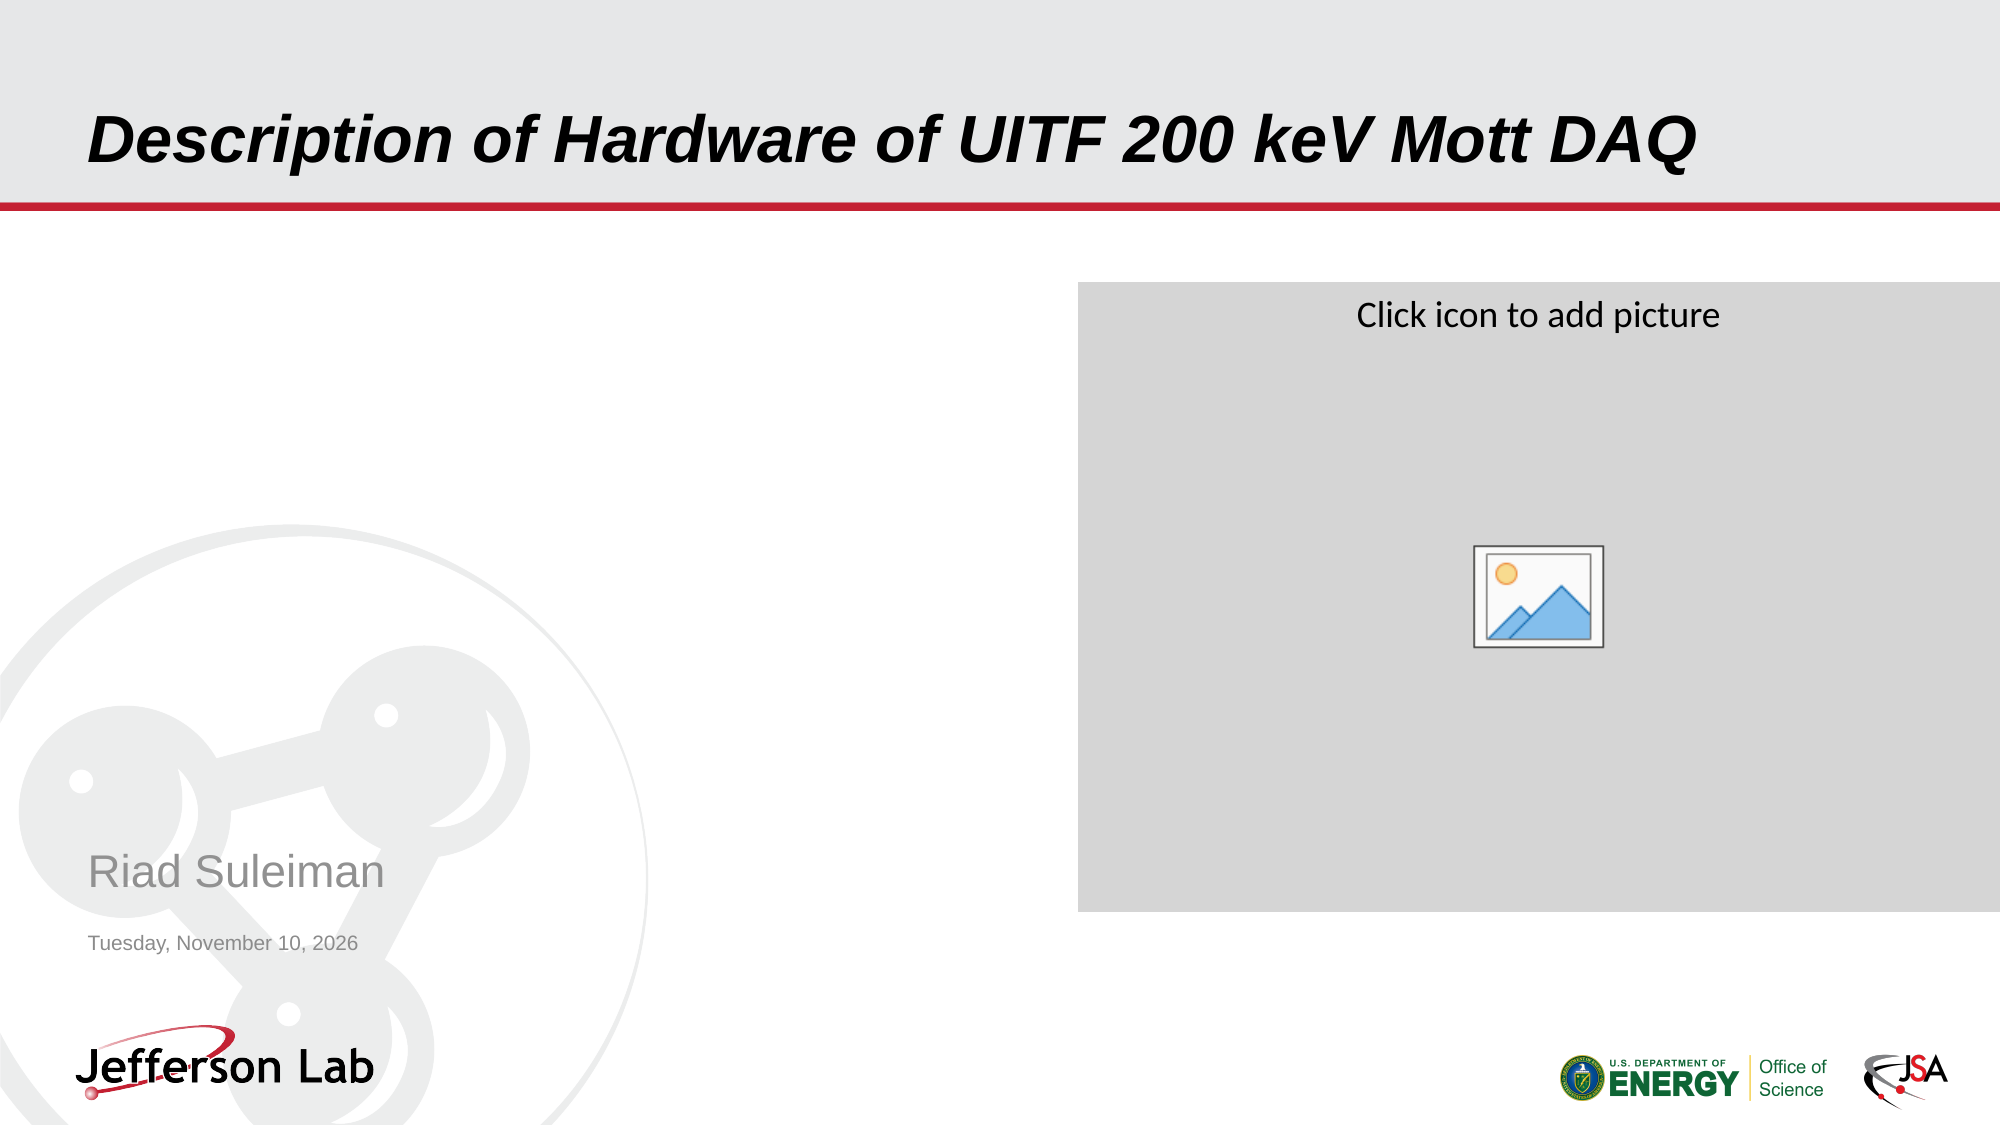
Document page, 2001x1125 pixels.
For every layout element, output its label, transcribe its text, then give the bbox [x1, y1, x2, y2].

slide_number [72, 912, 599, 972]
picture [1560, 1055, 1827, 1101]
picture [0, 470, 674, 1125]
title Description of Hardware of UITF 200 keV Mott DAQ [72, 82, 1809, 185]
picture [1078, 282, 2000, 913]
picture [1864, 1054, 1948, 1110]
list Riad Suleiman [72, 841, 1037, 910]
